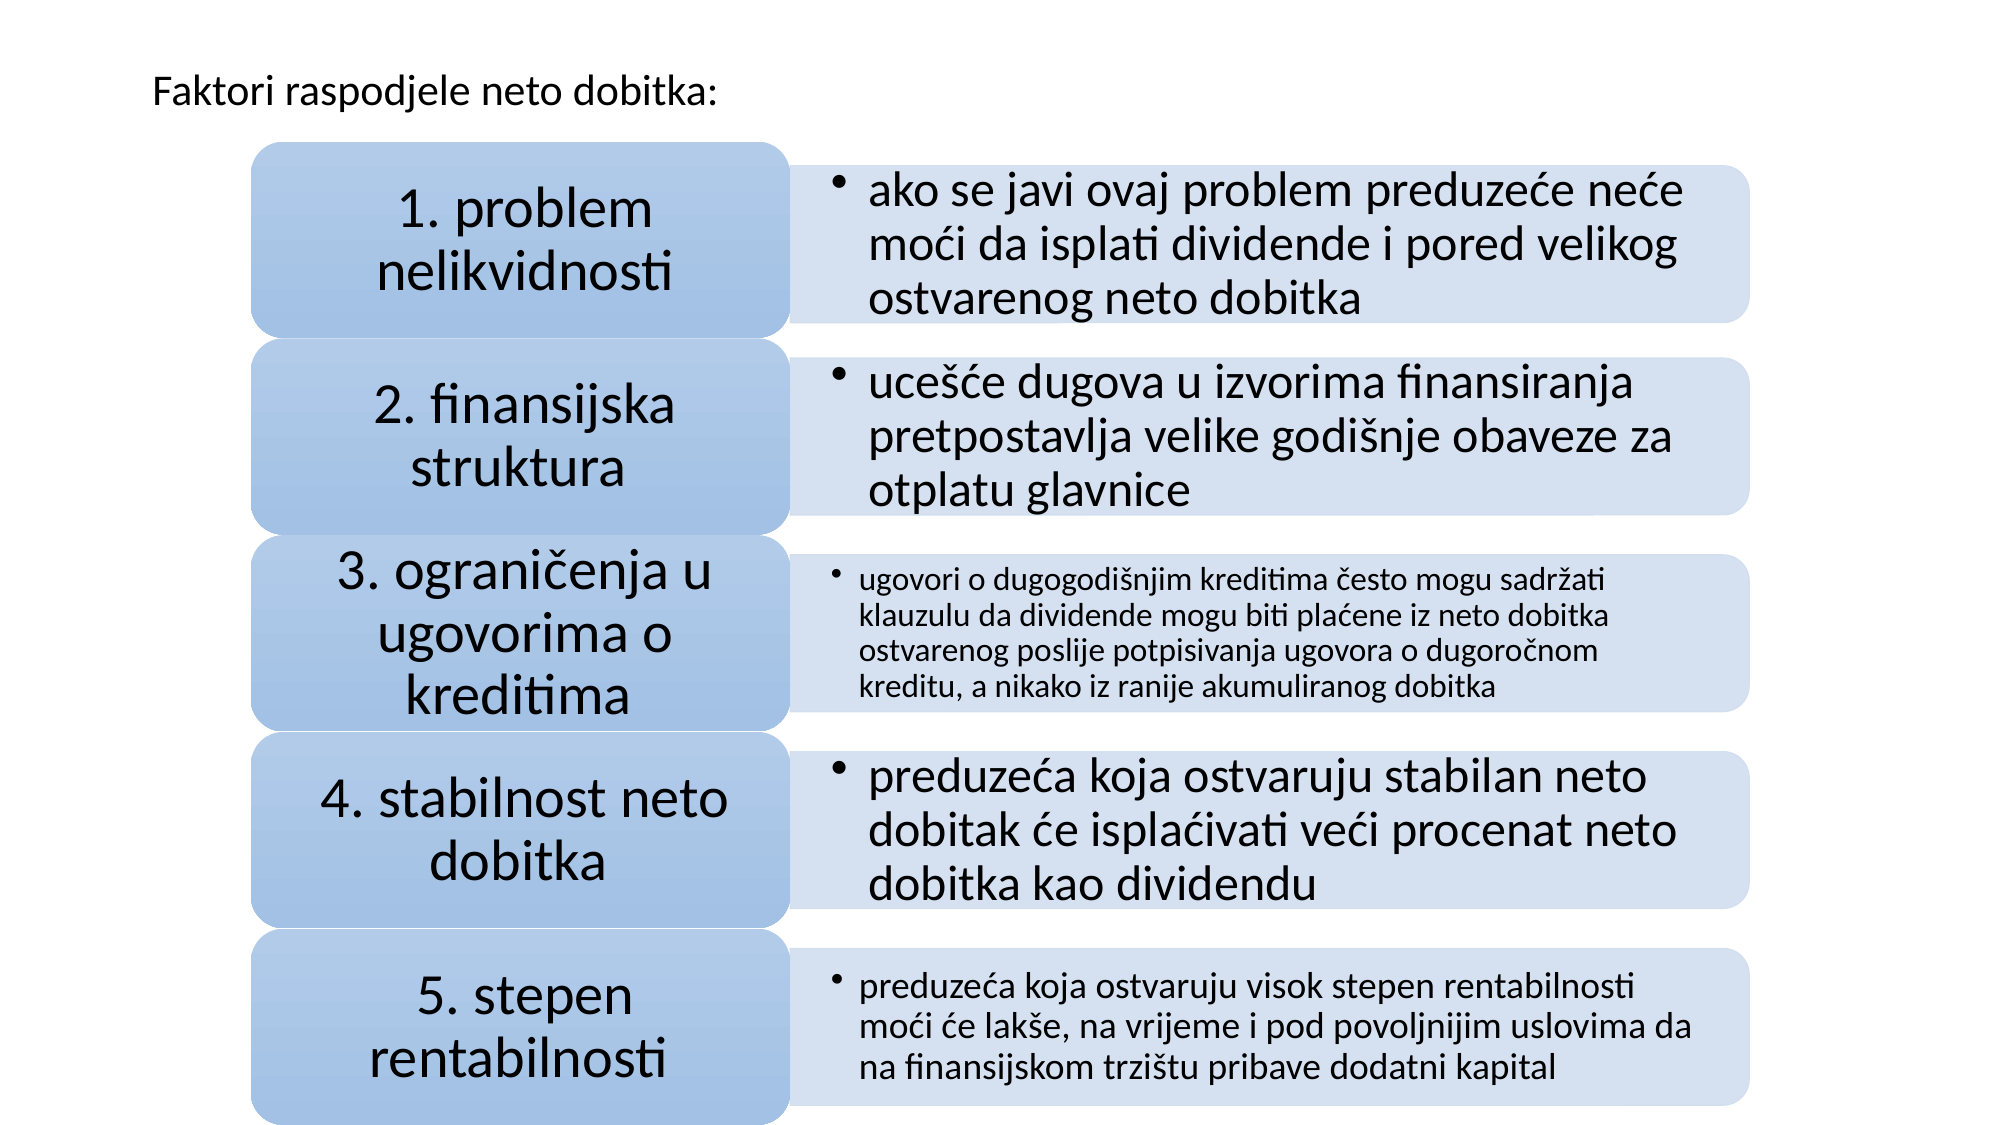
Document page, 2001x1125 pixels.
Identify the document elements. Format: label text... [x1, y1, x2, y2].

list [249, 141, 1750, 1125]
title Faktori raspodjele neto dobitka: [137, 59, 1863, 123]
